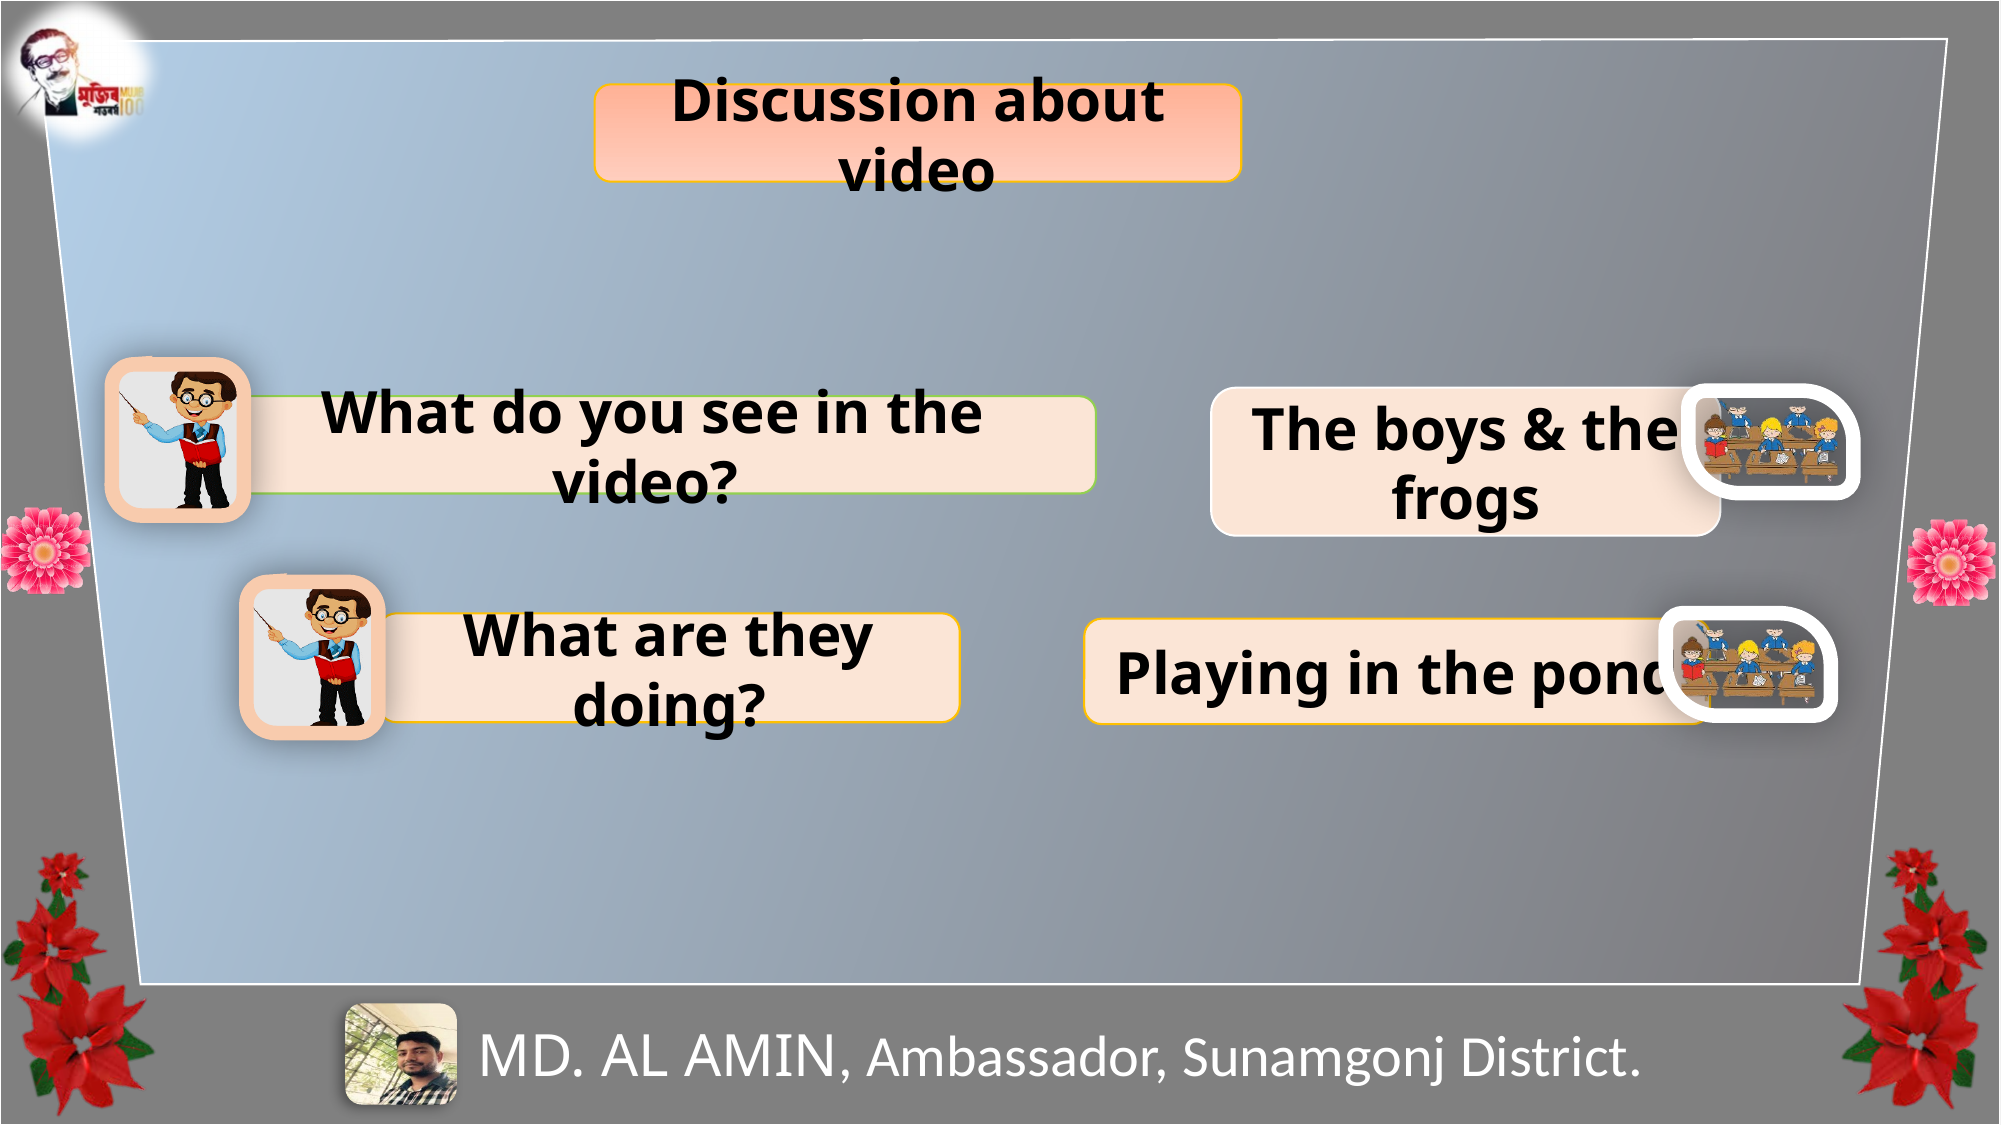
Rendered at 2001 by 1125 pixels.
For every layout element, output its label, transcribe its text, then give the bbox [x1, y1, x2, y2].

text_box Playing in the pond [1083, 617, 1659, 726]
text_box Discussion about video [593, 83, 1243, 183]
picture [0, 496, 102, 605]
picture [1688, 390, 1854, 494]
text_box The boys & the frogs [1210, 386, 1718, 537]
picture [345, 1003, 457, 1105]
picture [17, 10, 139, 130]
picture [0, 791, 256, 1125]
picture [246, 581, 379, 734]
text_box What do you see in the video? [276, 395, 1097, 495]
picture [1665, 613, 1831, 716]
picture [111, 364, 244, 516]
text_box What are they doing? [407, 612, 961, 724]
picture [1896, 508, 2001, 617]
picture [1742, 801, 2001, 1125]
